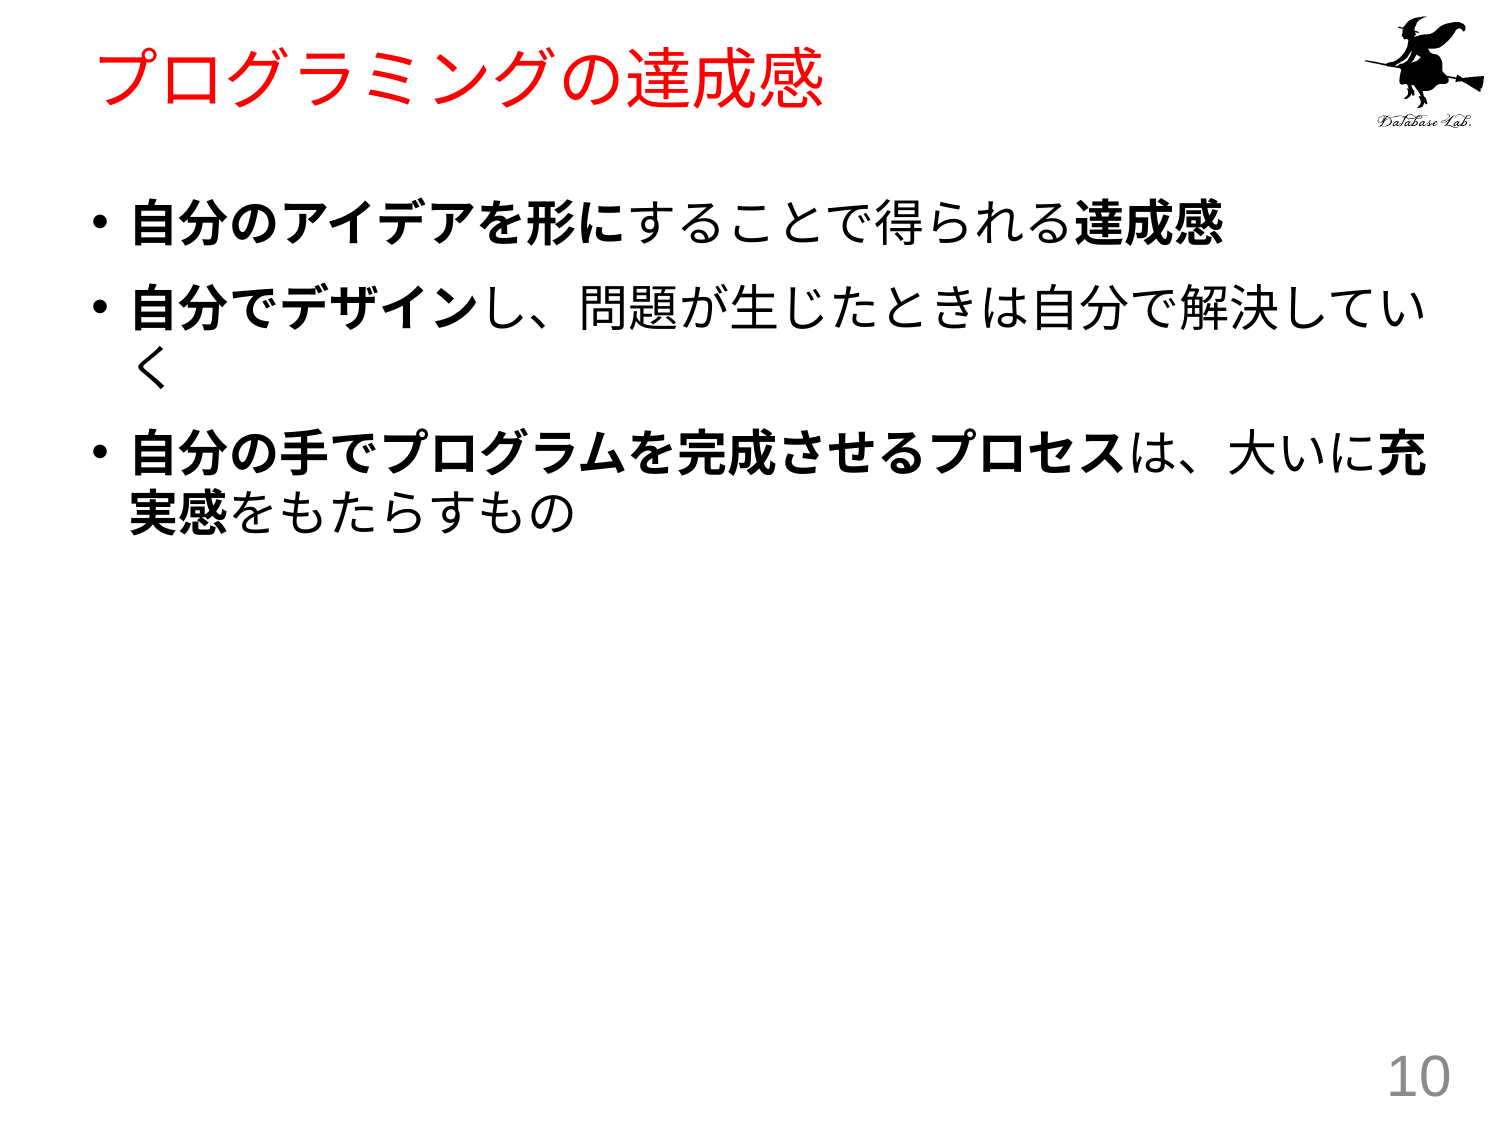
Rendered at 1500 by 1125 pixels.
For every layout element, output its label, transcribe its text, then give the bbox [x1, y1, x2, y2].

slide_number 10 [1129, 1042, 1467, 1103]
picture [1362, 14, 1486, 130]
title プログラミングの達成感 [76, 36, 1463, 128]
list 自分のアイデアを形にすることで得られる達成感 自分でデザインし、問題が生じたときは自分で解決していく 自分の手でプログラムを完成させるプロセスは、大いに充実感をもたらすもの [76, 183, 1476, 1115]
